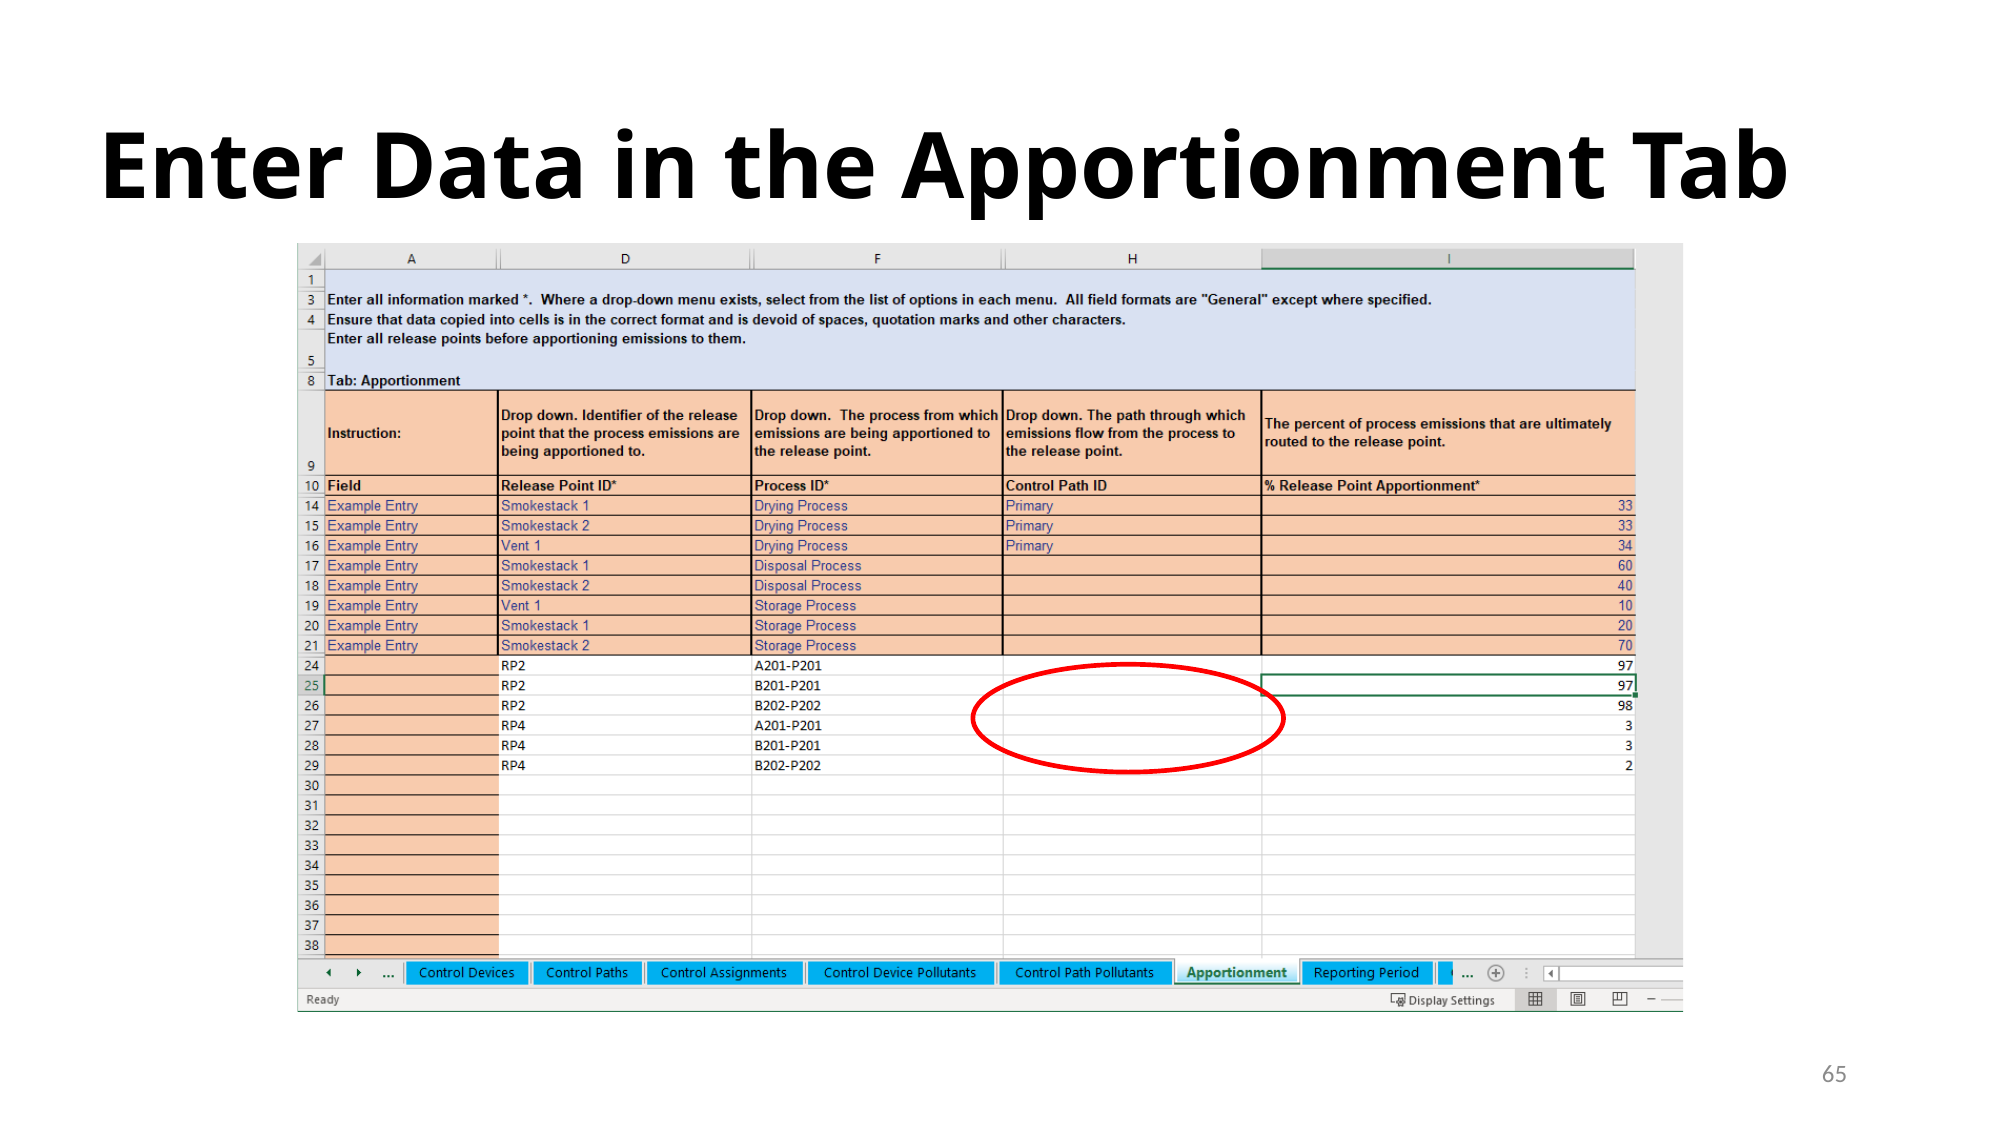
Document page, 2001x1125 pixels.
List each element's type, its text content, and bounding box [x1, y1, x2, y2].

title Enter Data in the Apportionment Tab [83, 59, 1863, 278]
slide_number 65 [1412, 1042, 1863, 1103]
picture [297, 243, 1684, 1012]
